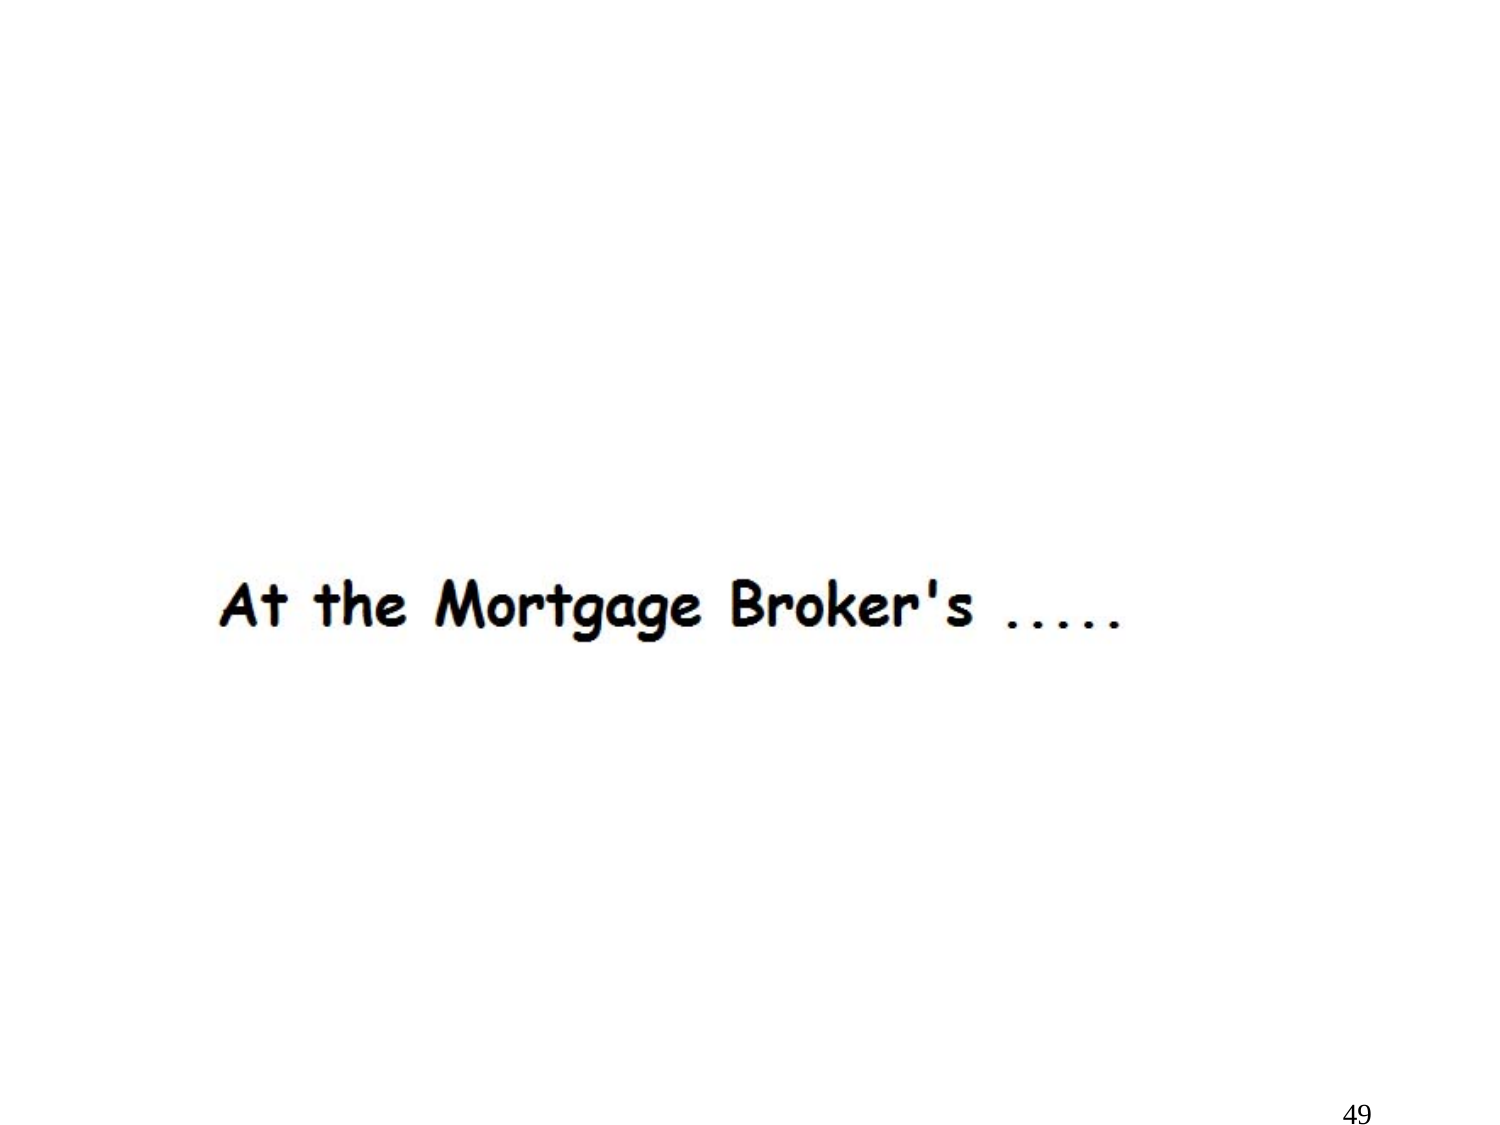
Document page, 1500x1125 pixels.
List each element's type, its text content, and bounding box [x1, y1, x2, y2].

slide_number 49 [1074, 1087, 1388, 1125]
picture [0, 128, 1500, 997]
